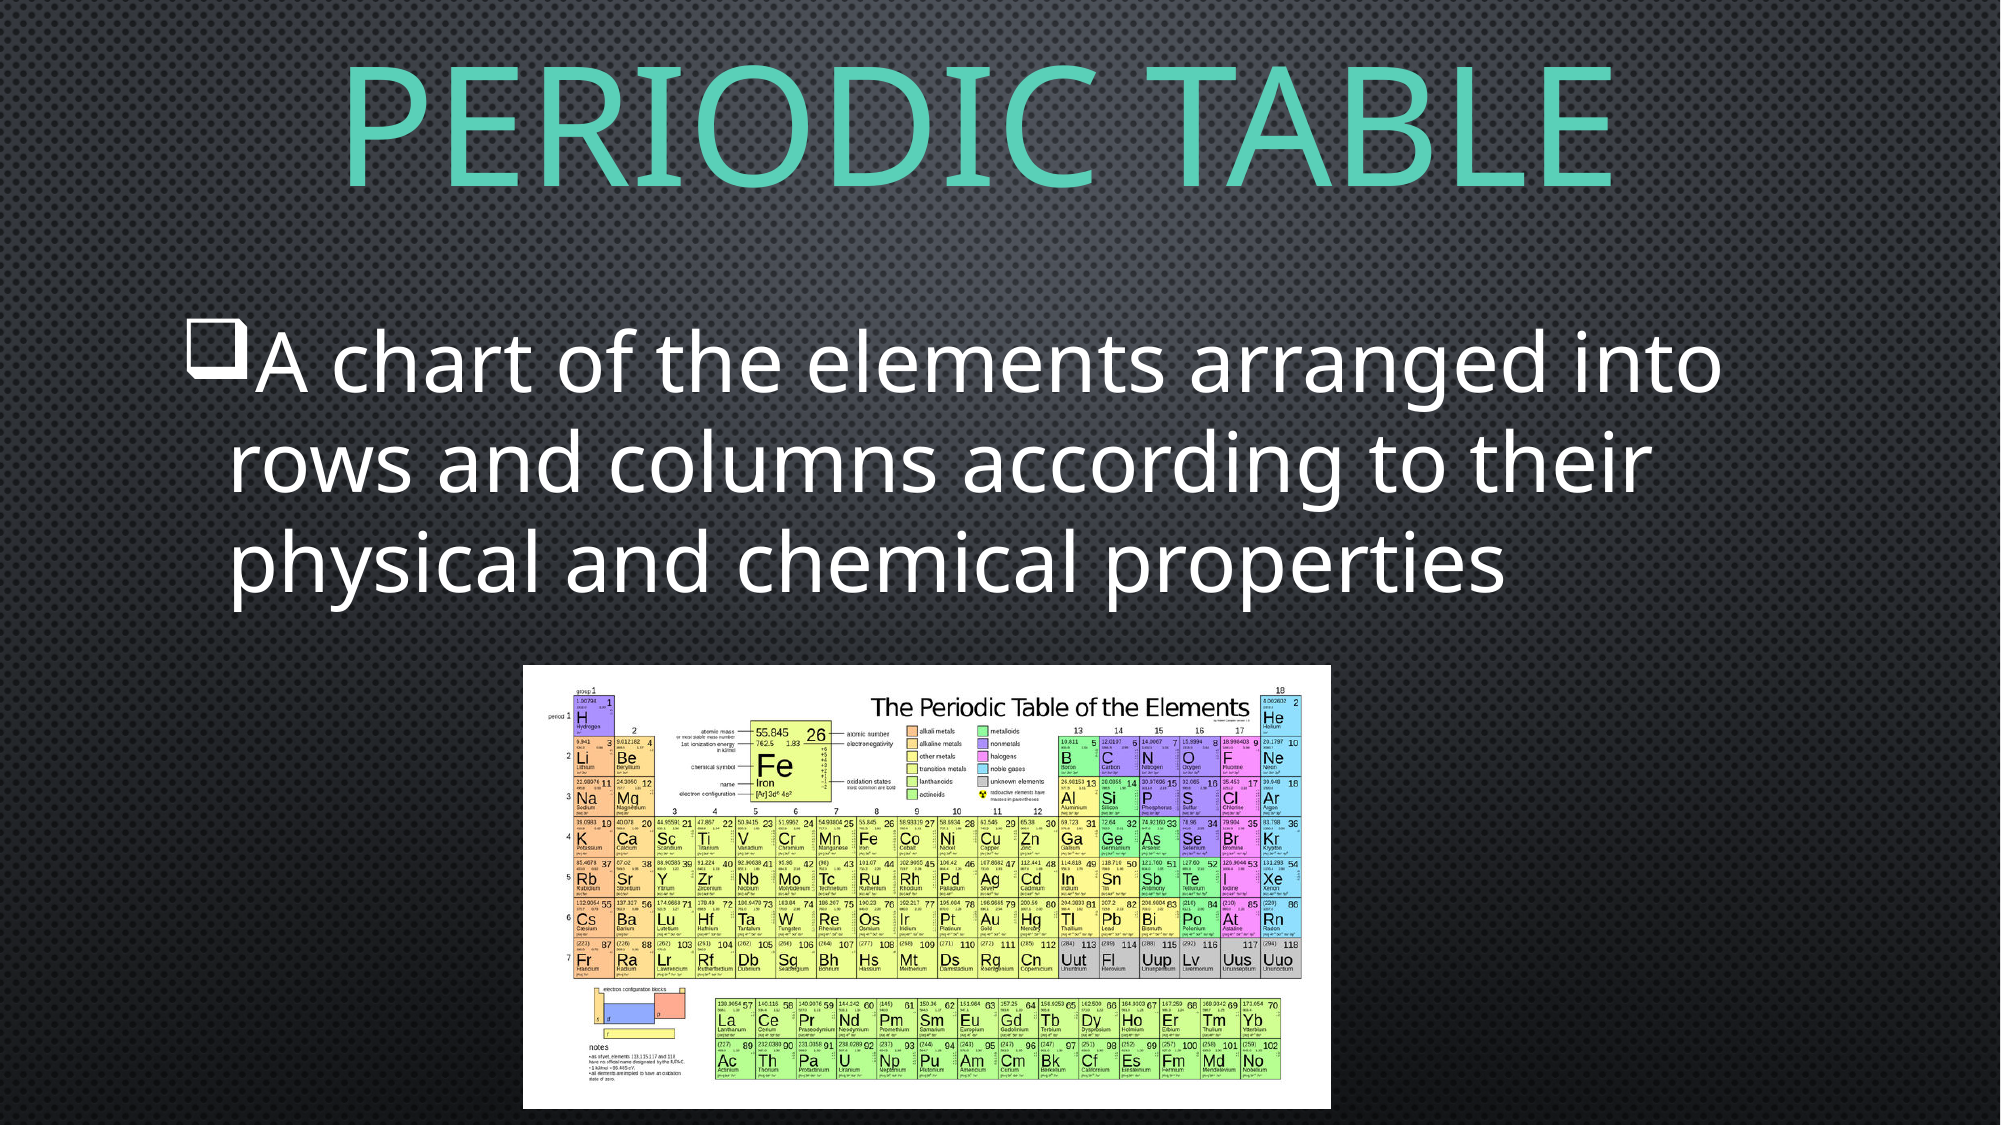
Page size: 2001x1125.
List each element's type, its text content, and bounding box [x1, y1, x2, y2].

text_box A chart of the elements arranged into rows and columns according to their physical and chemical properties [166, 302, 1807, 662]
title Periodic Table [166, 33, 1792, 208]
picture [523, 665, 1331, 1110]
